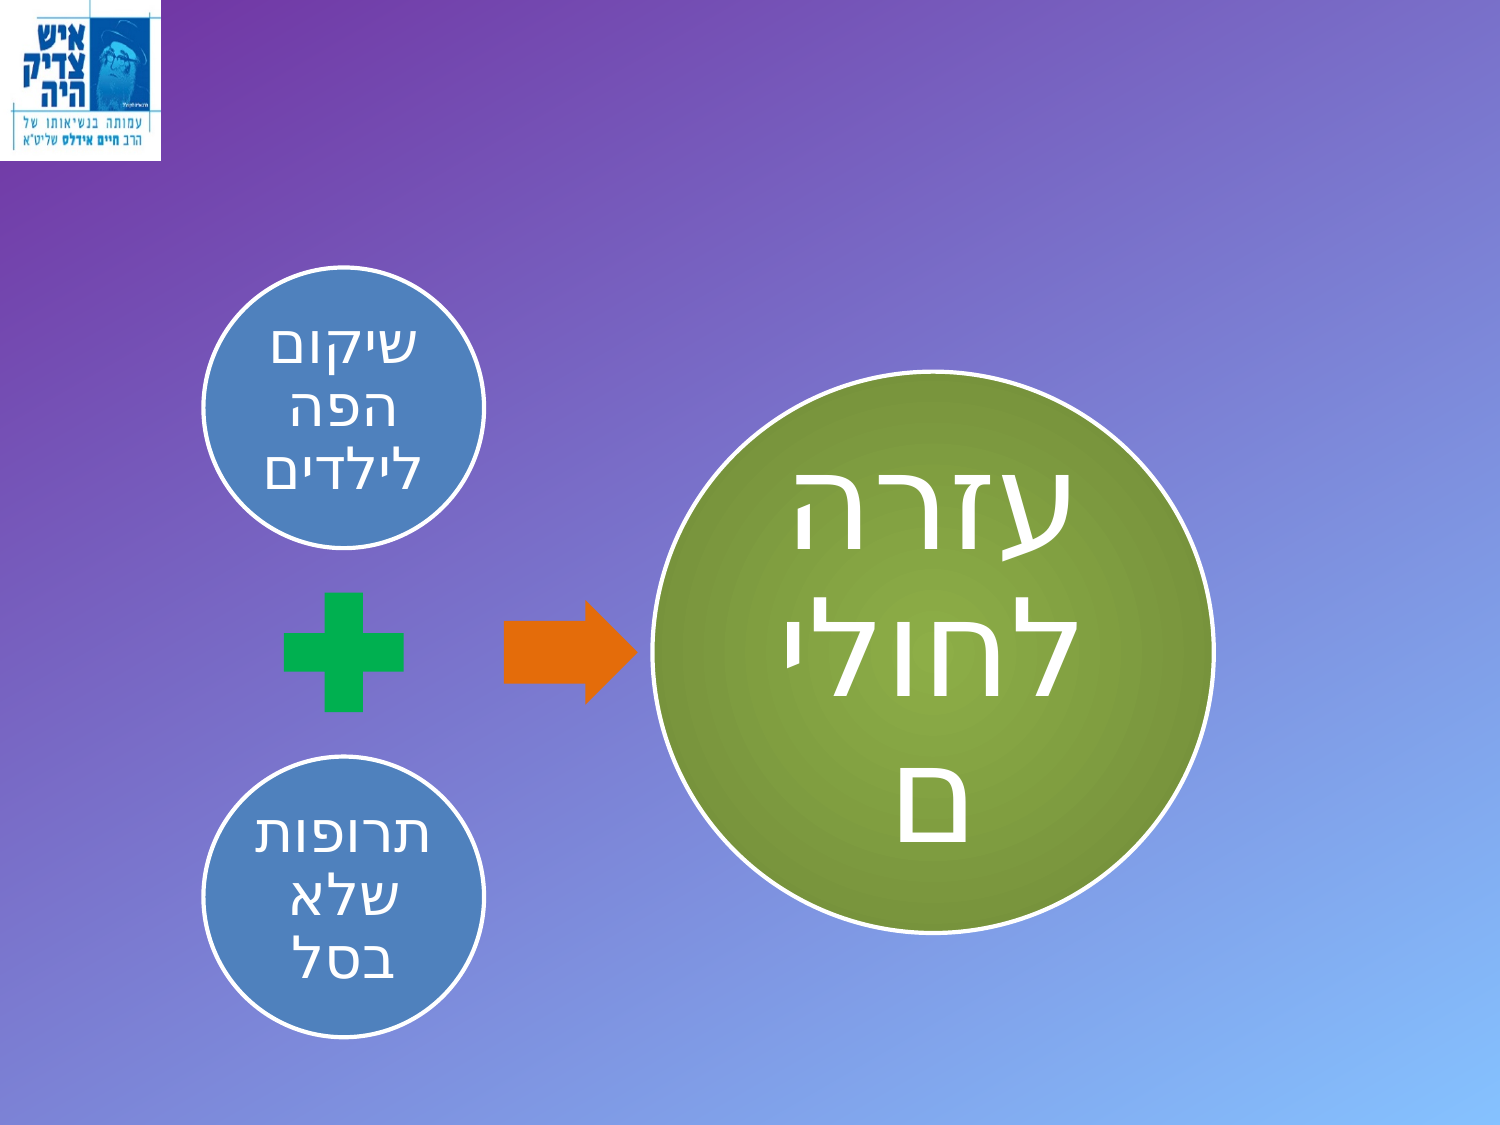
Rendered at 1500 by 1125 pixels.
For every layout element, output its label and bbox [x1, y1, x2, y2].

text_box [88, 266, 1329, 1038]
picture [0, 0, 161, 161]
